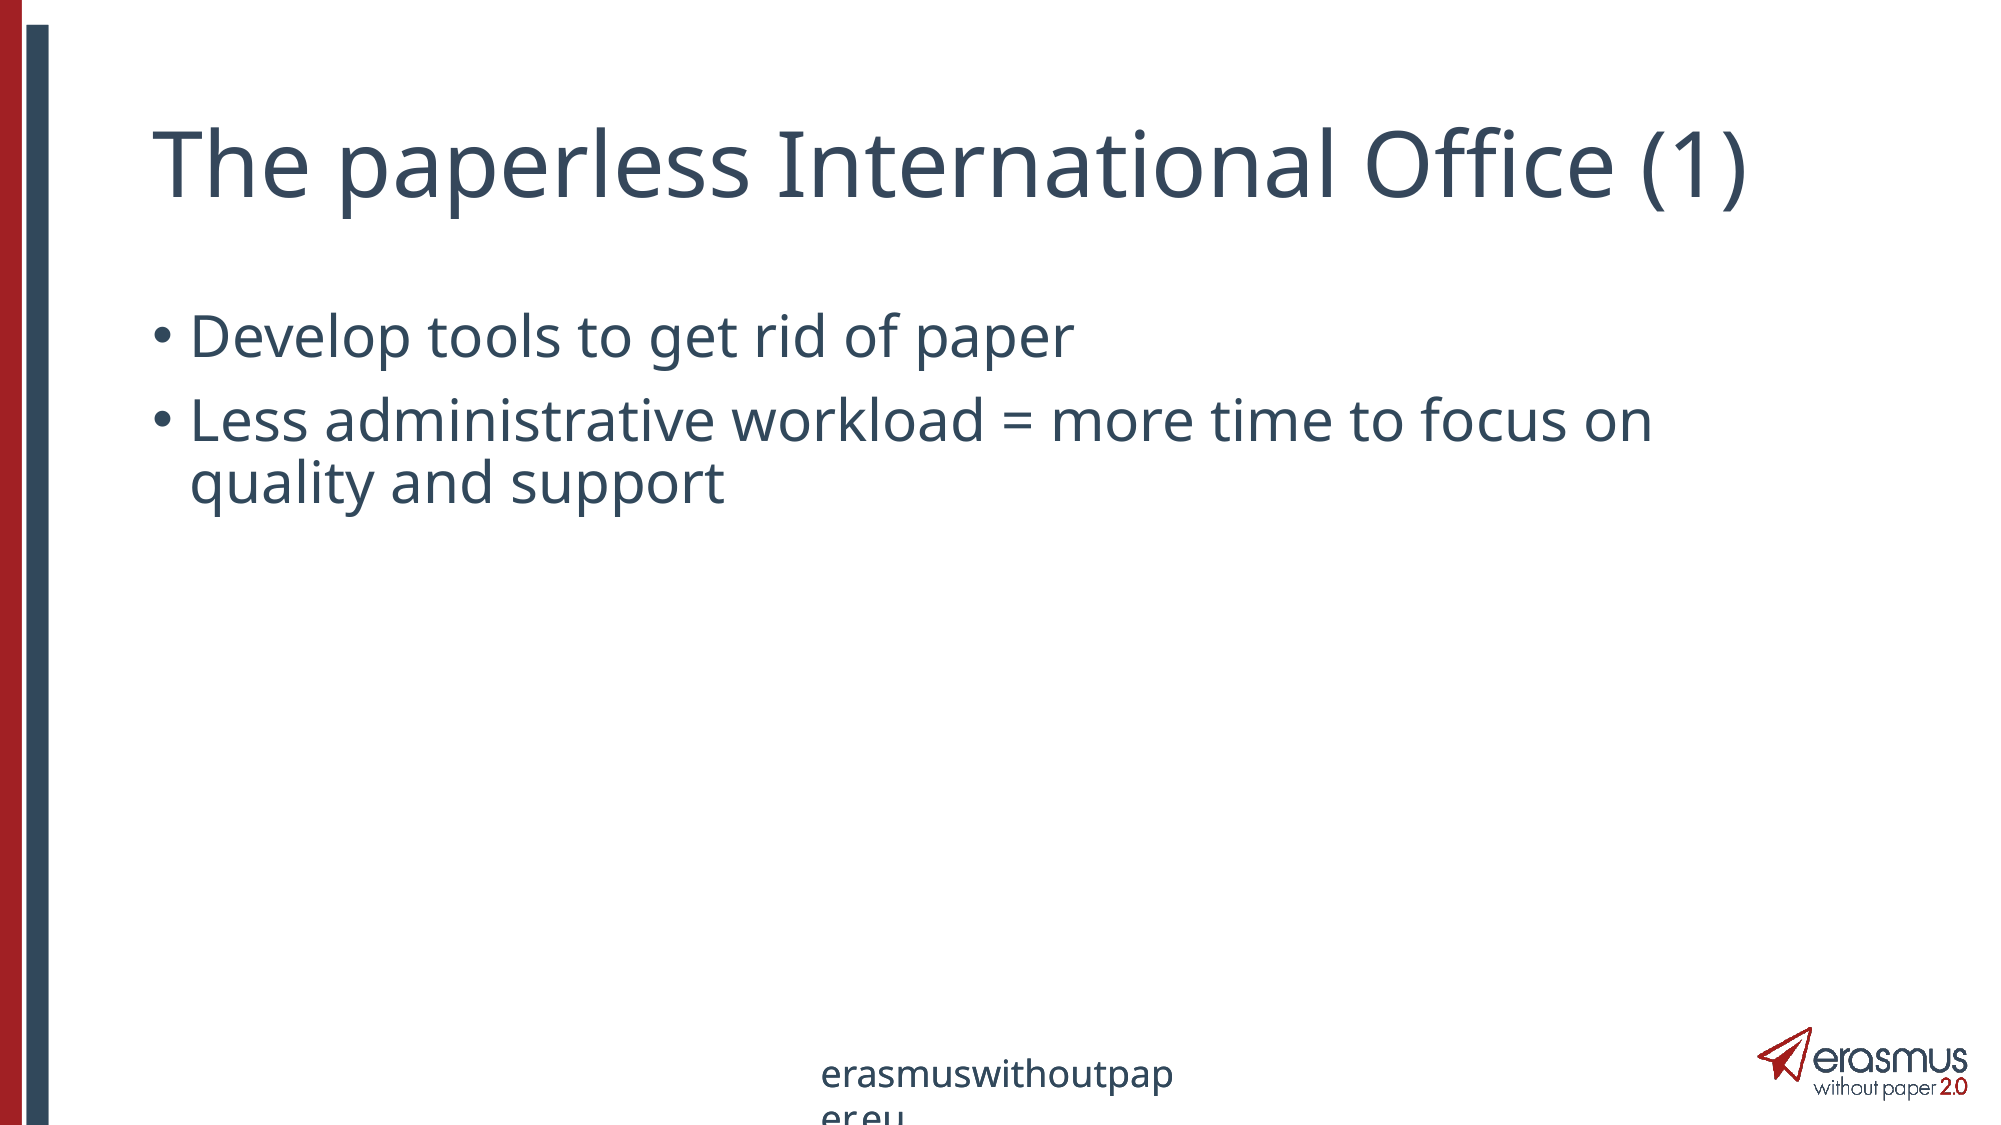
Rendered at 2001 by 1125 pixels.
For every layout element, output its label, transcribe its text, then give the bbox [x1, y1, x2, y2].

picture [1740, 1016, 1985, 1114]
list Develop tools to get rid of paper Less administrative workload = more time to focus on quality and support [137, 299, 1863, 1014]
title The paperless International Office (1) [137, 59, 1863, 277]
